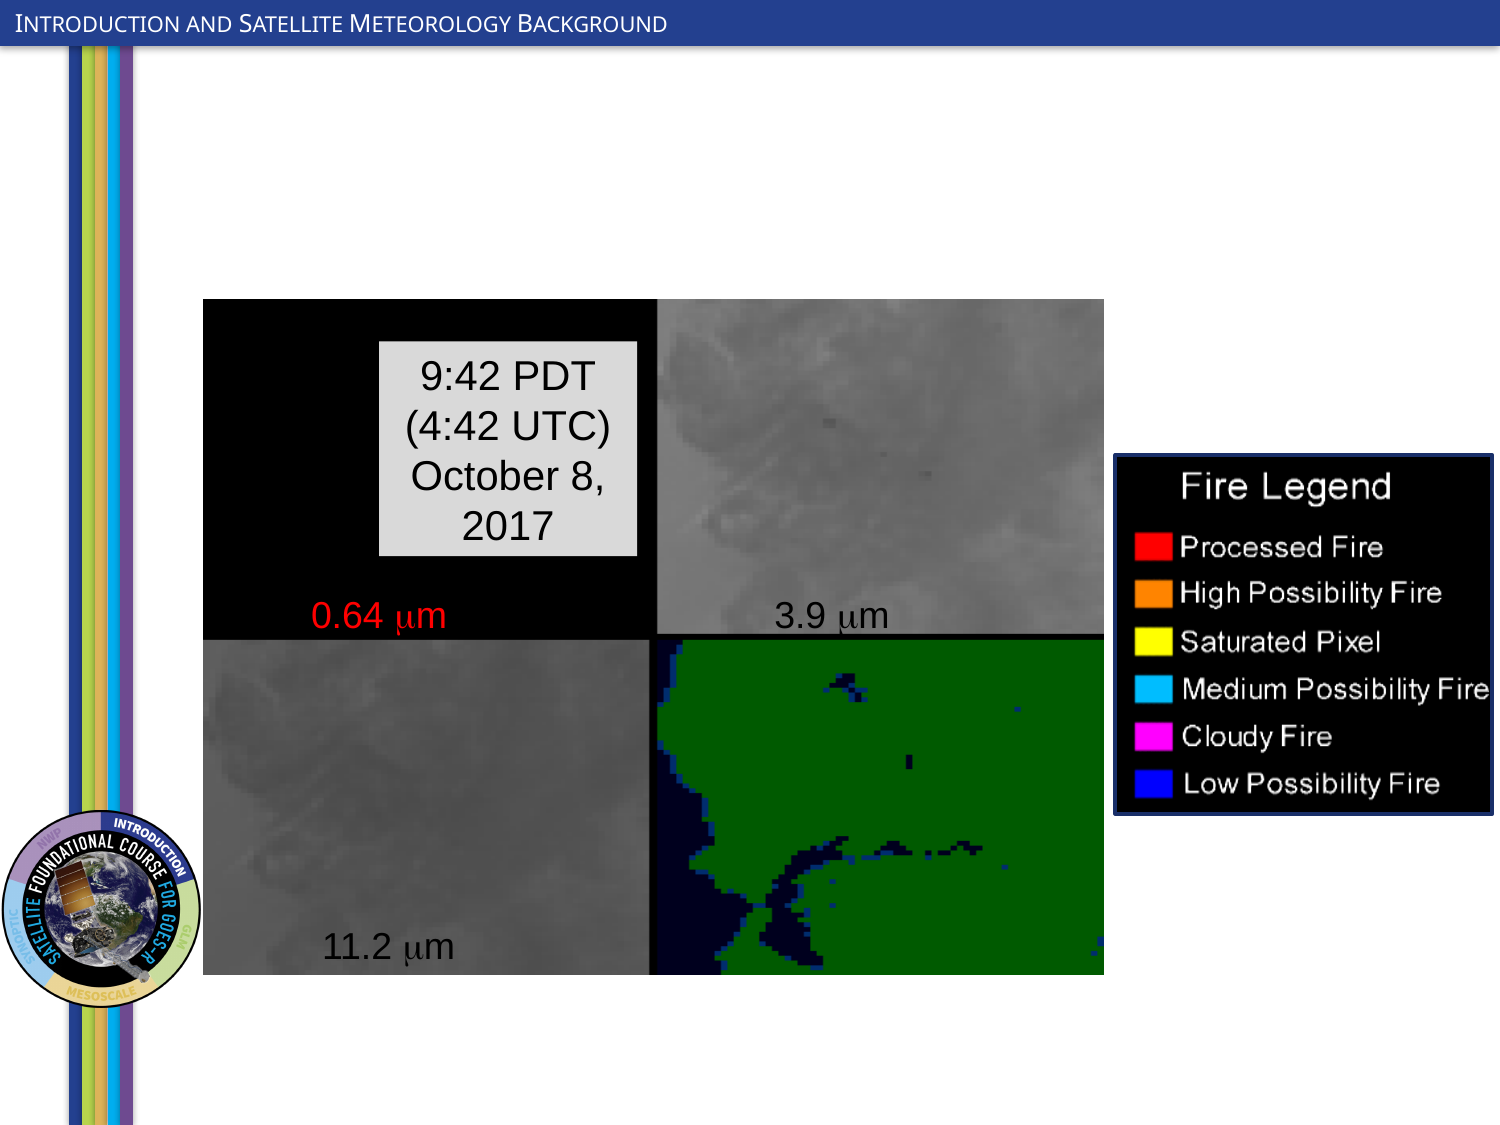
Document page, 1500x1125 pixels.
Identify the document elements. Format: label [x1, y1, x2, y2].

text_box [1114, 454, 1493, 815]
picture [0, 299, 1105, 1010]
